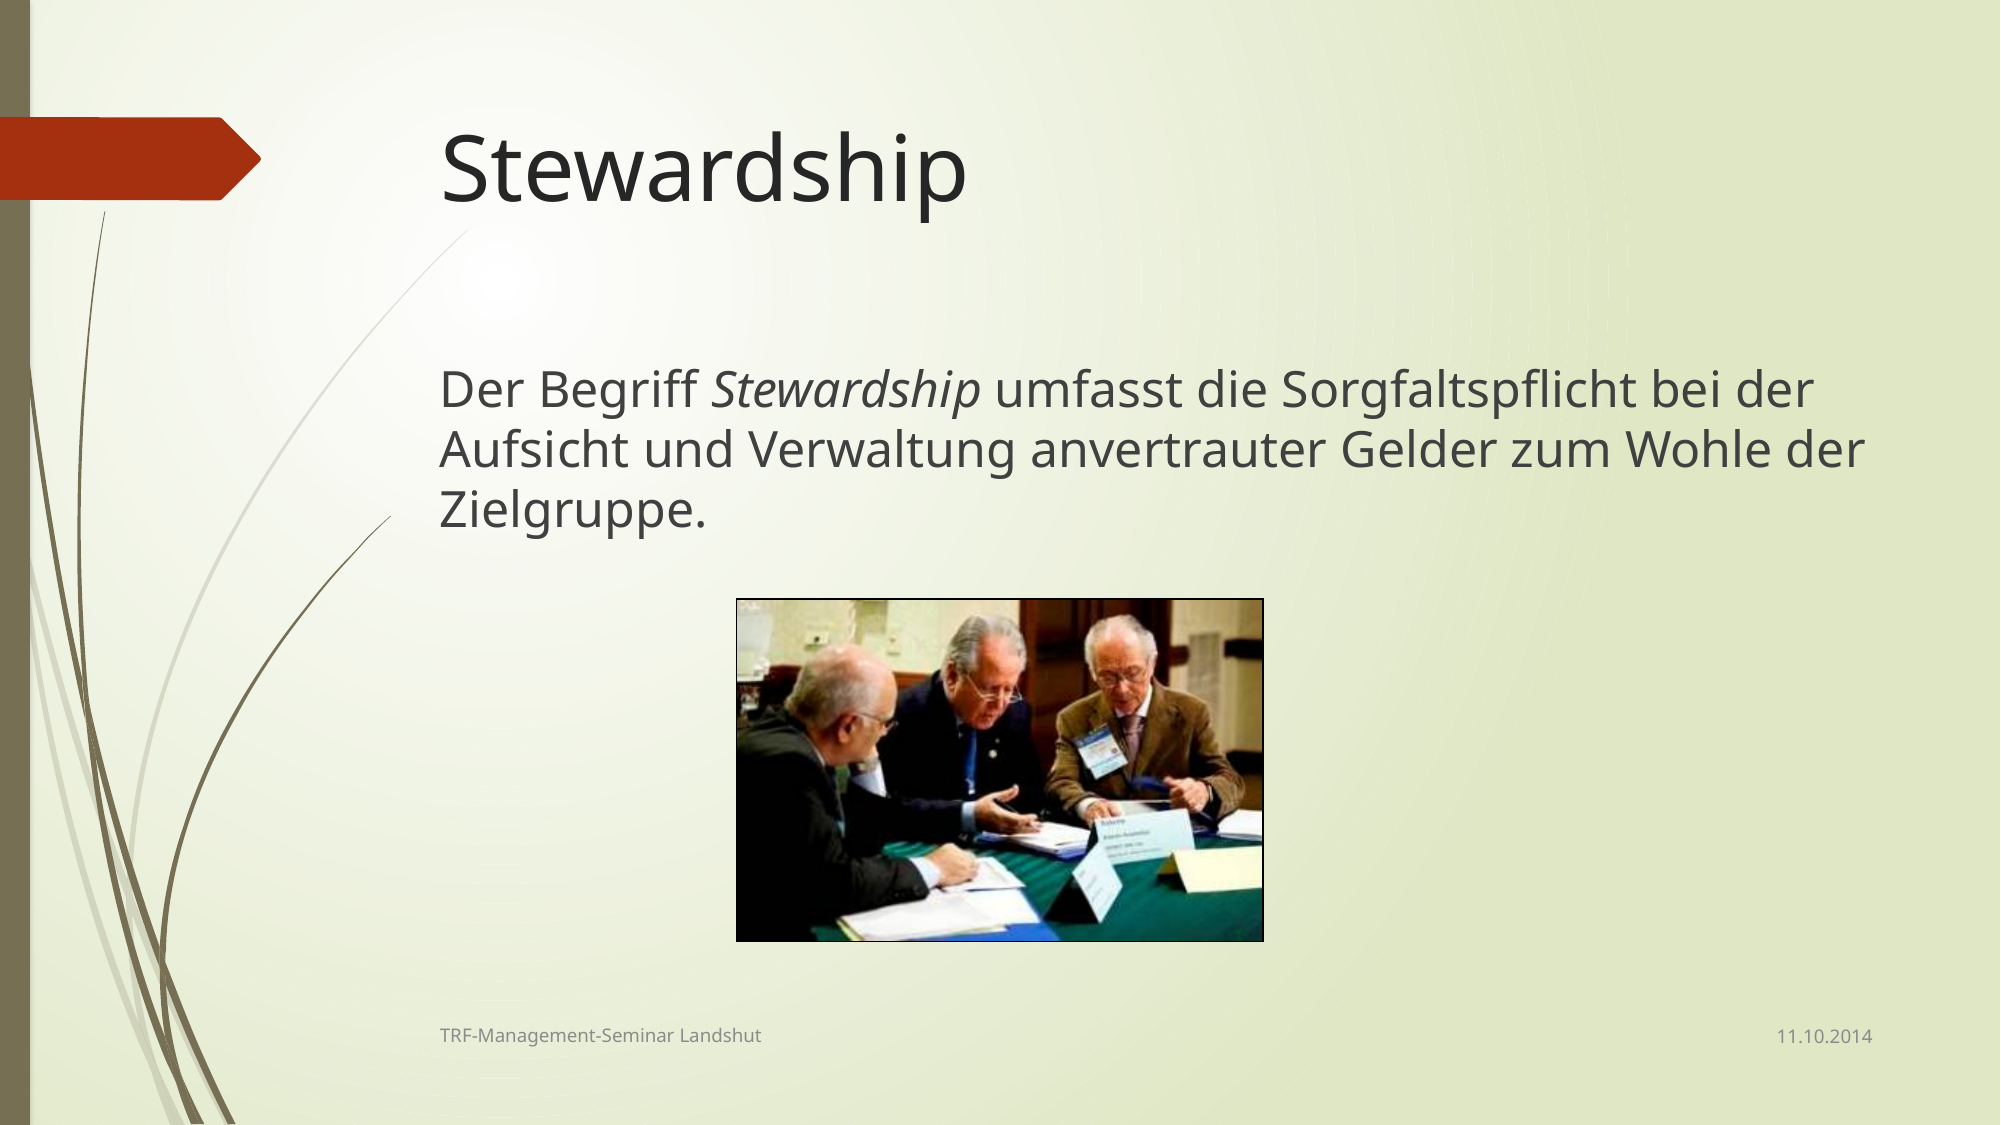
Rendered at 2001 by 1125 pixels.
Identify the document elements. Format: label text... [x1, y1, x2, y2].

footer TRF-Management-Seminar Landshut [424, 1006, 1675, 1067]
picture [737, 599, 1263, 942]
list Der Begriff Stewardship umfasst die Sorgfaltspflicht bei der Aufsicht und Verwaltung anvertrauter Gelder zum Wohle der Zielgruppe. [424, 350, 1888, 970]
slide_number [1699, 1005, 1888, 1067]
title Stewardship [425, 102, 1888, 313]
